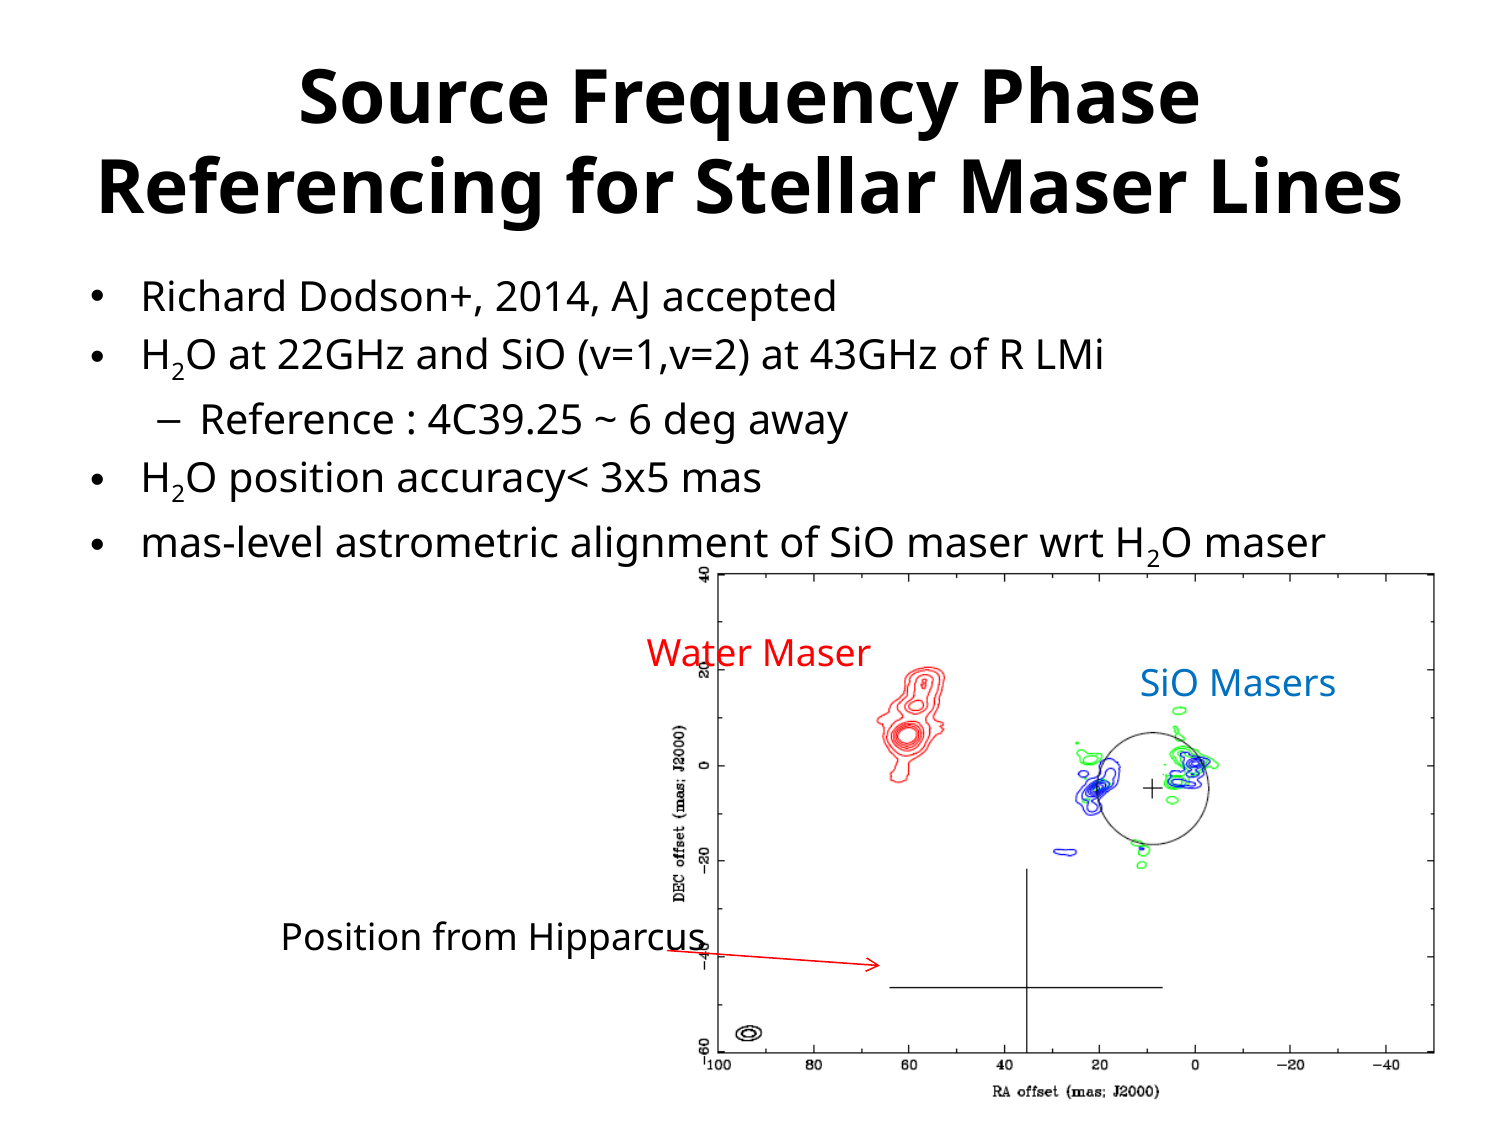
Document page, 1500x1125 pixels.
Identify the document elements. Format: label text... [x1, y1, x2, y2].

title Source Frequency Phase Referencing for Stellar Maser Lines [75, 45, 1425, 233]
list Richard Dodson+, 2014, AJ accepted H2O at 22GHz and SiO (v=1,v=2) at 43GHz of R LMi Reference : 4C39.25 ~ 6 deg away H2O position accuracy< 3x5 mas mas-level astrometric alignment of SiO maser wrt H2O maser [75, 262, 1353, 622]
text_box Position from Hipparcus [265, 905, 603, 965]
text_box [666, 950, 881, 966]
picture [608, 551, 1500, 1125]
